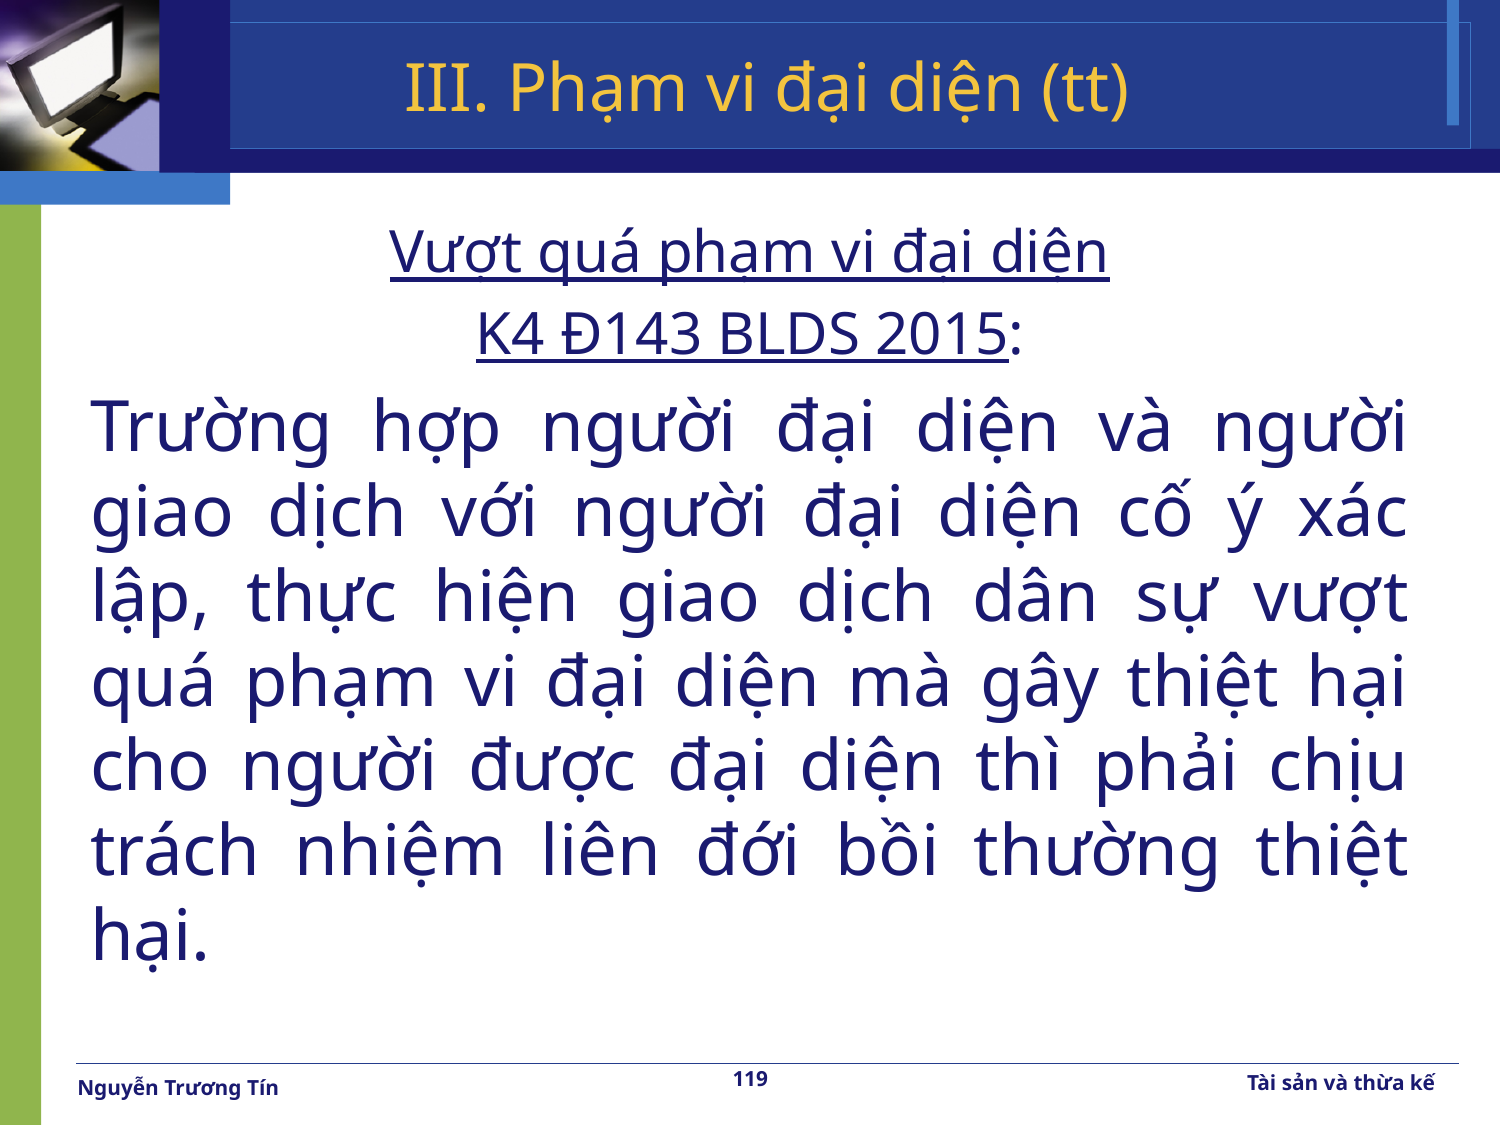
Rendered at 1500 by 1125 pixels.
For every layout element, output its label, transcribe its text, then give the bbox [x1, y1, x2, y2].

title III. Phạm vi đại diện (tt) [122, 38, 1413, 131]
list Vượt quá phạm vi đại diện K4 Đ143 BLDS 2015: Trường hợp người đại diện và người giao dịch với người đại diện cố ý xác lập, thực hiện giao dịch dân sự vượt quá phạm vi đại diện mà gây thiệt hại cho người được đại diện thì phải chịu trách nhiệm liên đới bồi thường thiệt hại. [75, 207, 1425, 1068]
footer Tài sản và thừa kế [1149, 1062, 1450, 1100]
slide_number Nguyễn Trương Tín [62, 1067, 475, 1105]
slide_number 119 [575, 1057, 925, 1096]
picture [0, 0, 159, 171]
